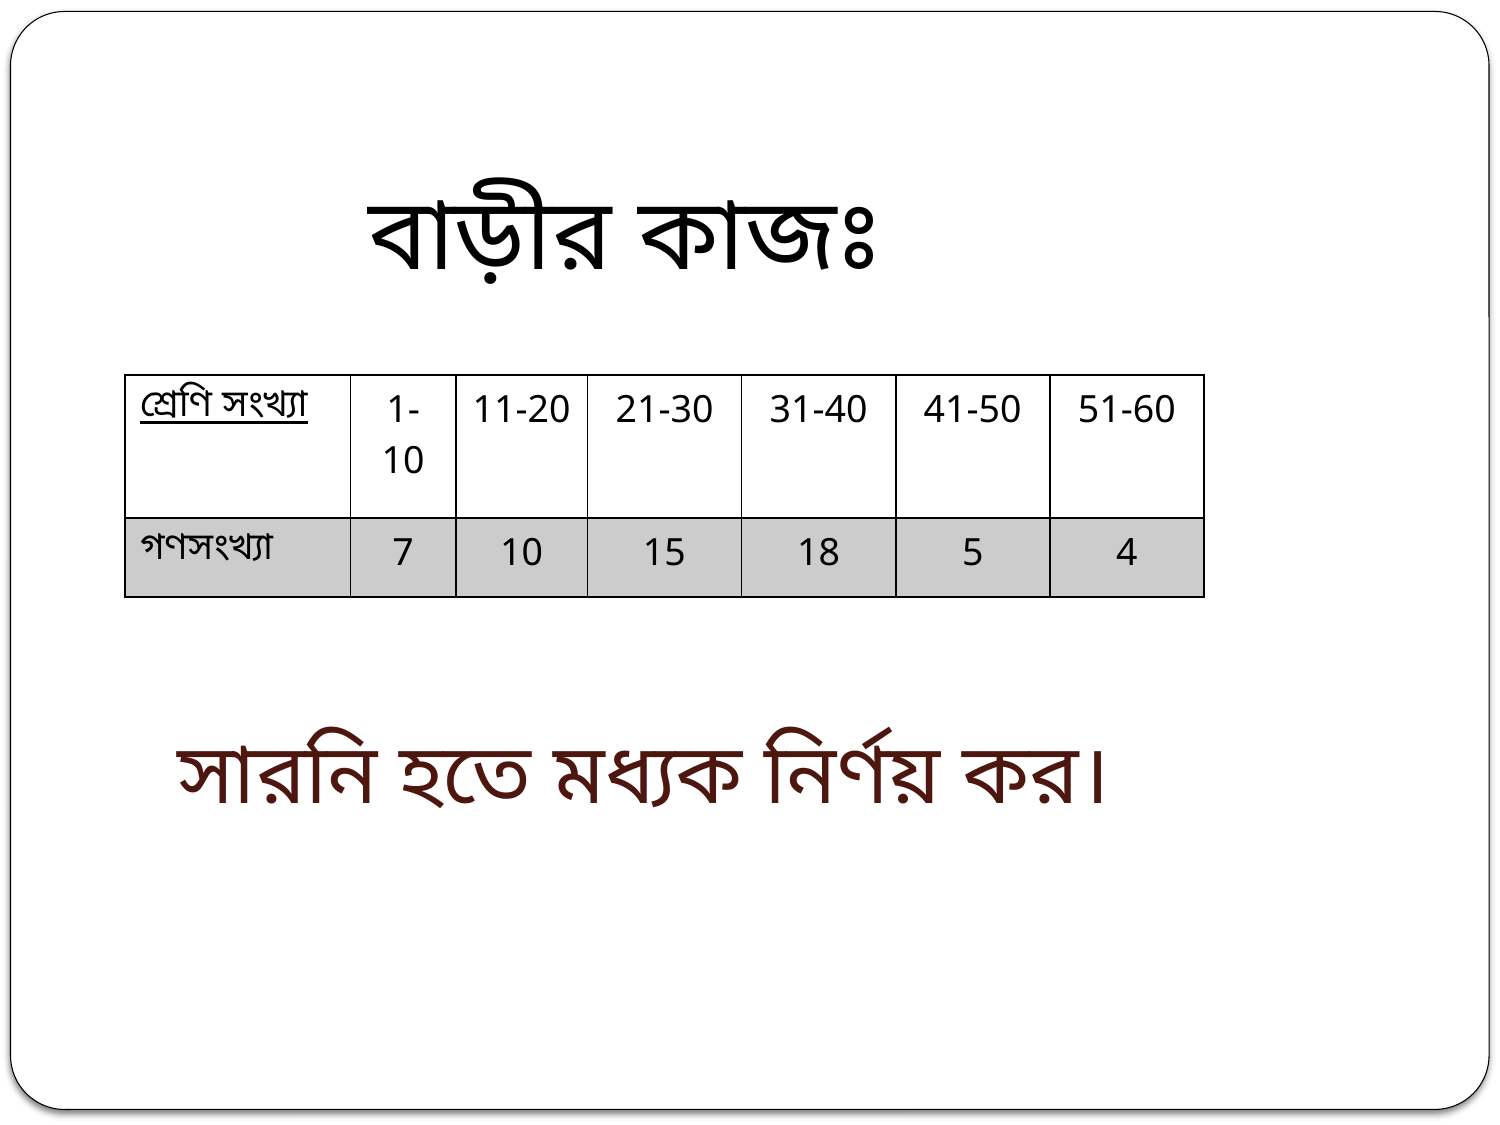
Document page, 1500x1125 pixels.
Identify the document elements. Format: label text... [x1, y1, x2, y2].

text_box সারনি হতে মধ্যক নির্ণয় কর। [162, 712, 1188, 828]
table_header 21-30 [588, 376, 741, 517]
table_header 51-60 [1051, 376, 1203, 517]
text_box বাড়ীর কাজঃ [200, 162, 1050, 298]
table_cell 5 [897, 519, 1049, 596]
table_cell 15 [588, 519, 741, 596]
table_cell 10 [457, 519, 587, 596]
table_header 1-10 [351, 376, 455, 517]
table_cell 18 [742, 519, 895, 596]
table_header 11-20 [457, 376, 587, 517]
table_header শ্রেণি সংখ্যা [126, 376, 350, 517]
table_cell গণসংখ্যা [126, 519, 350, 596]
table_header 41-50 [897, 376, 1049, 517]
table_header 31-40 [742, 376, 895, 517]
table_cell 7 [351, 519, 455, 596]
table_cell 4 [1051, 519, 1203, 596]
